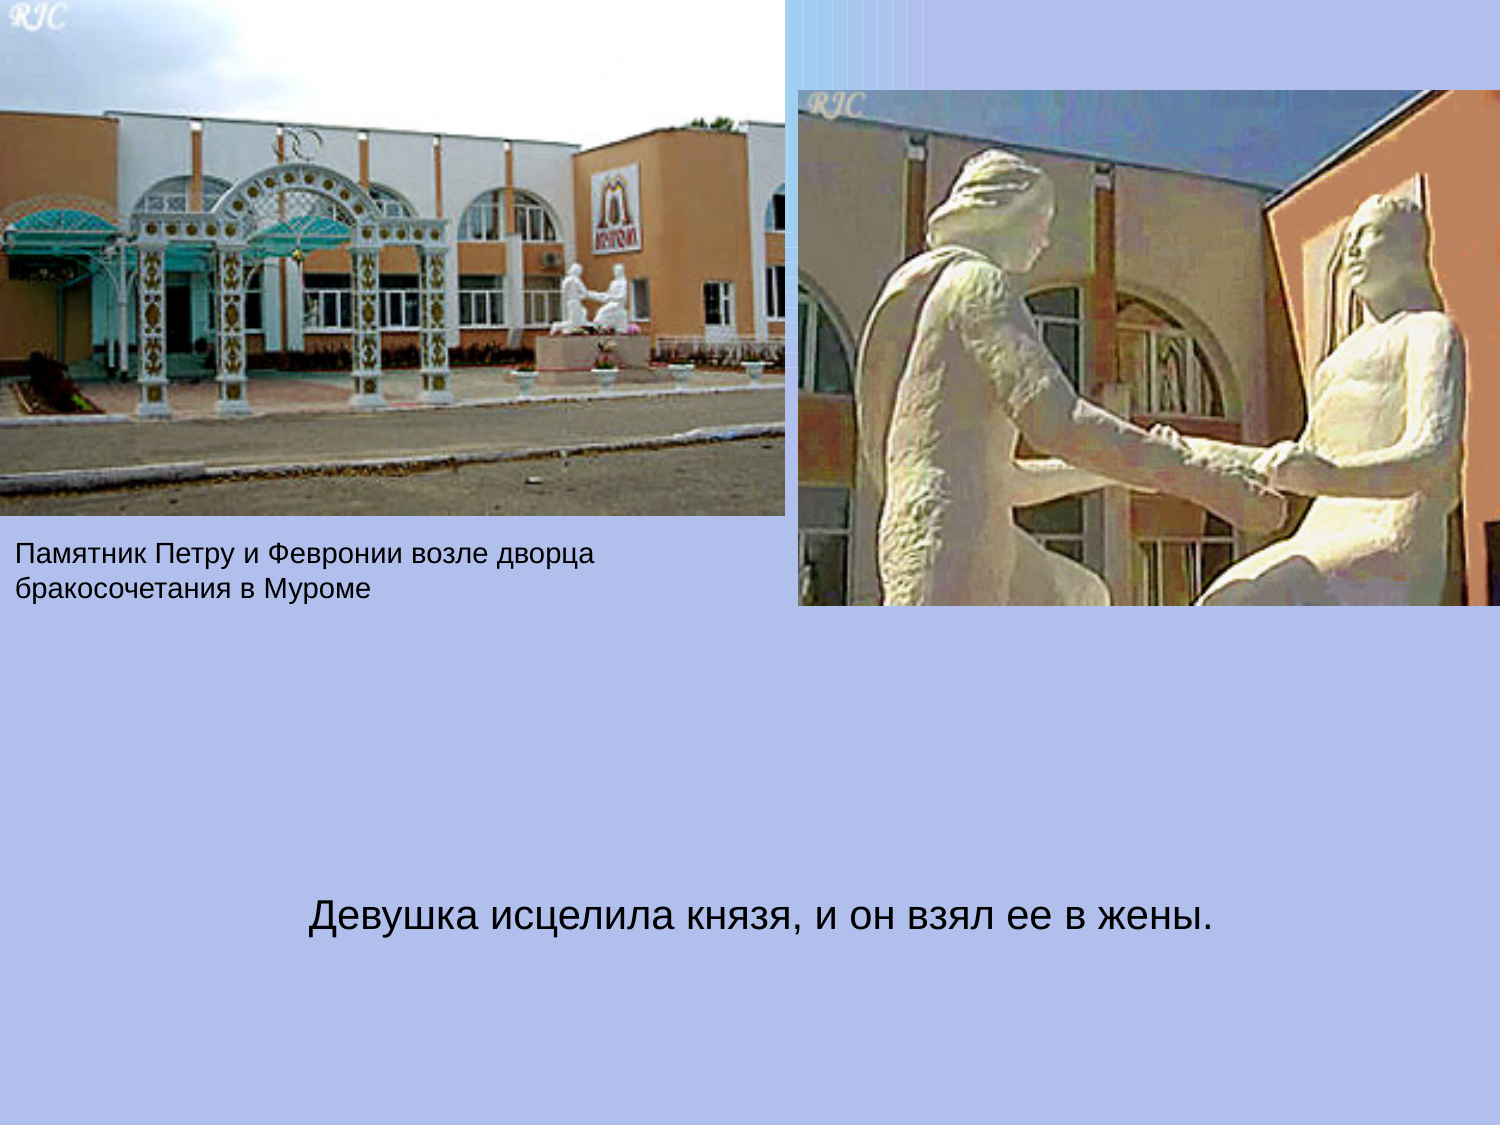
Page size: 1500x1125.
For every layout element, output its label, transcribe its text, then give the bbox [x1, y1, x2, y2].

picture [0, 0, 1500, 776]
text_box Памятник Петру и Февронии возле дворца бракосочетания в Муроме [0, 527, 288, 659]
list Девушка исцелила князя, и он взял ее в жены. [293, 880, 1448, 1013]
